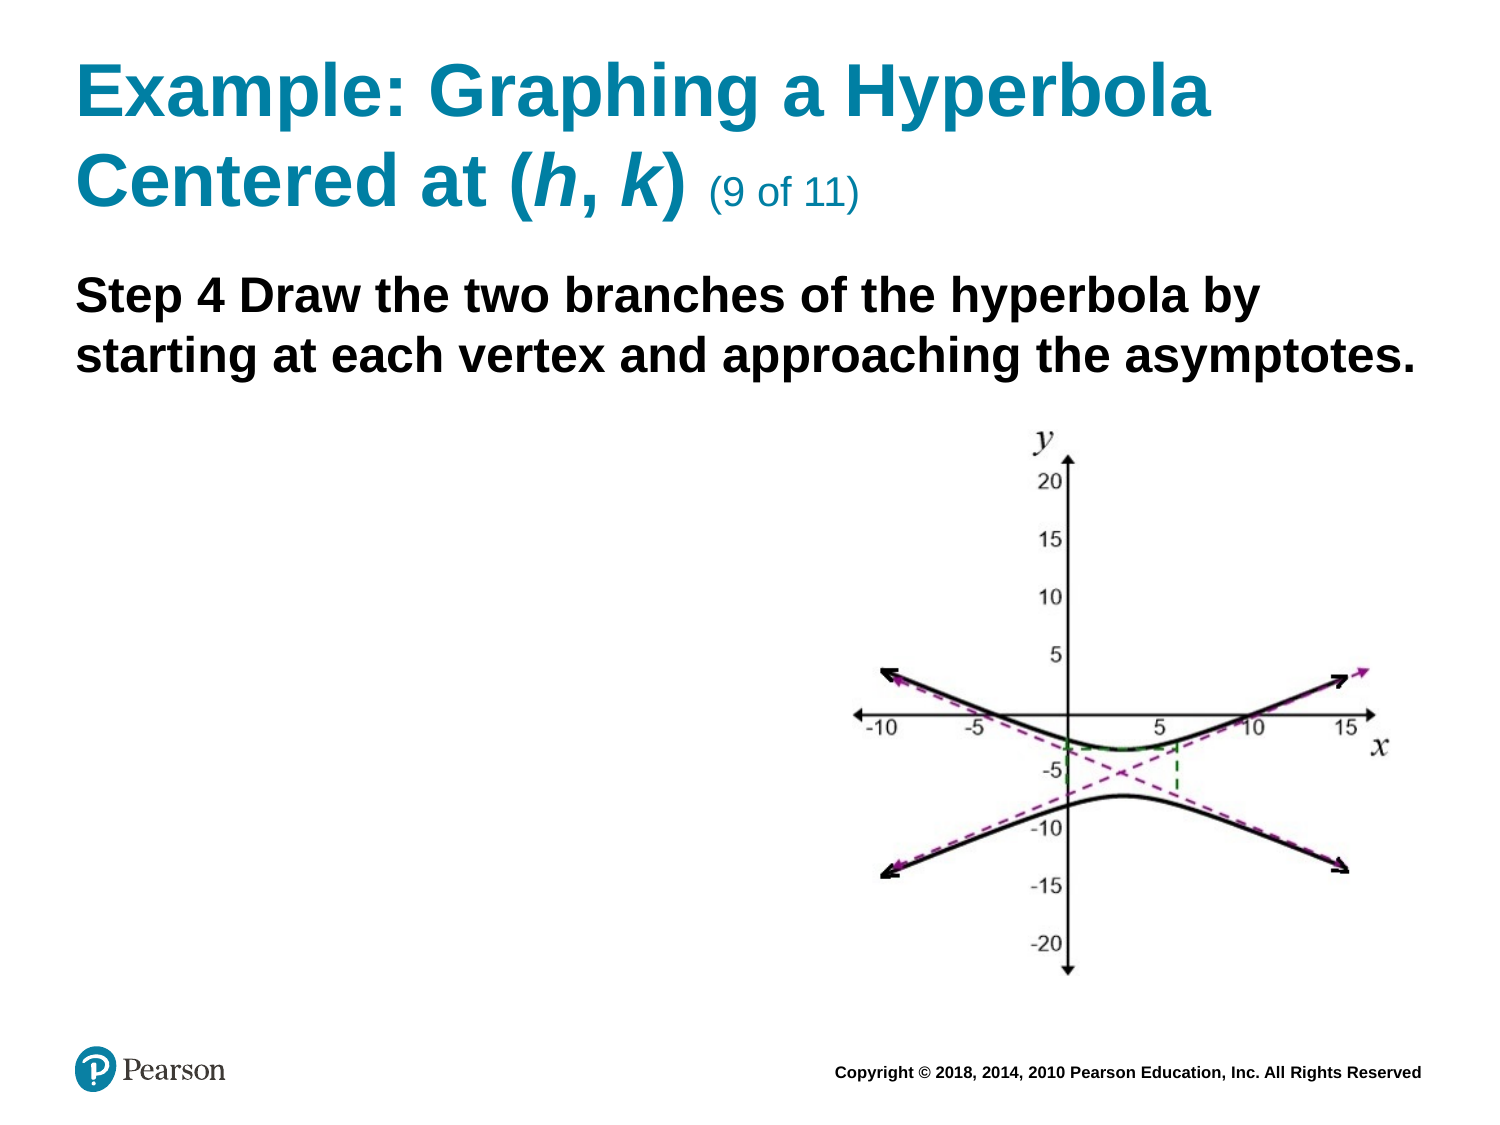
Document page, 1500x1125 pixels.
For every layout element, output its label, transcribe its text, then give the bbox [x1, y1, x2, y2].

title Example: Graphing a Hyperbola Centered at (h, k) (9 of 11) [75, 41, 1413, 221]
picture [852, 429, 1392, 977]
list Step 4 Draw the two branches of the hyperbola by starting at each vertex and approaching the asymptotes. [75, 262, 1425, 388]
